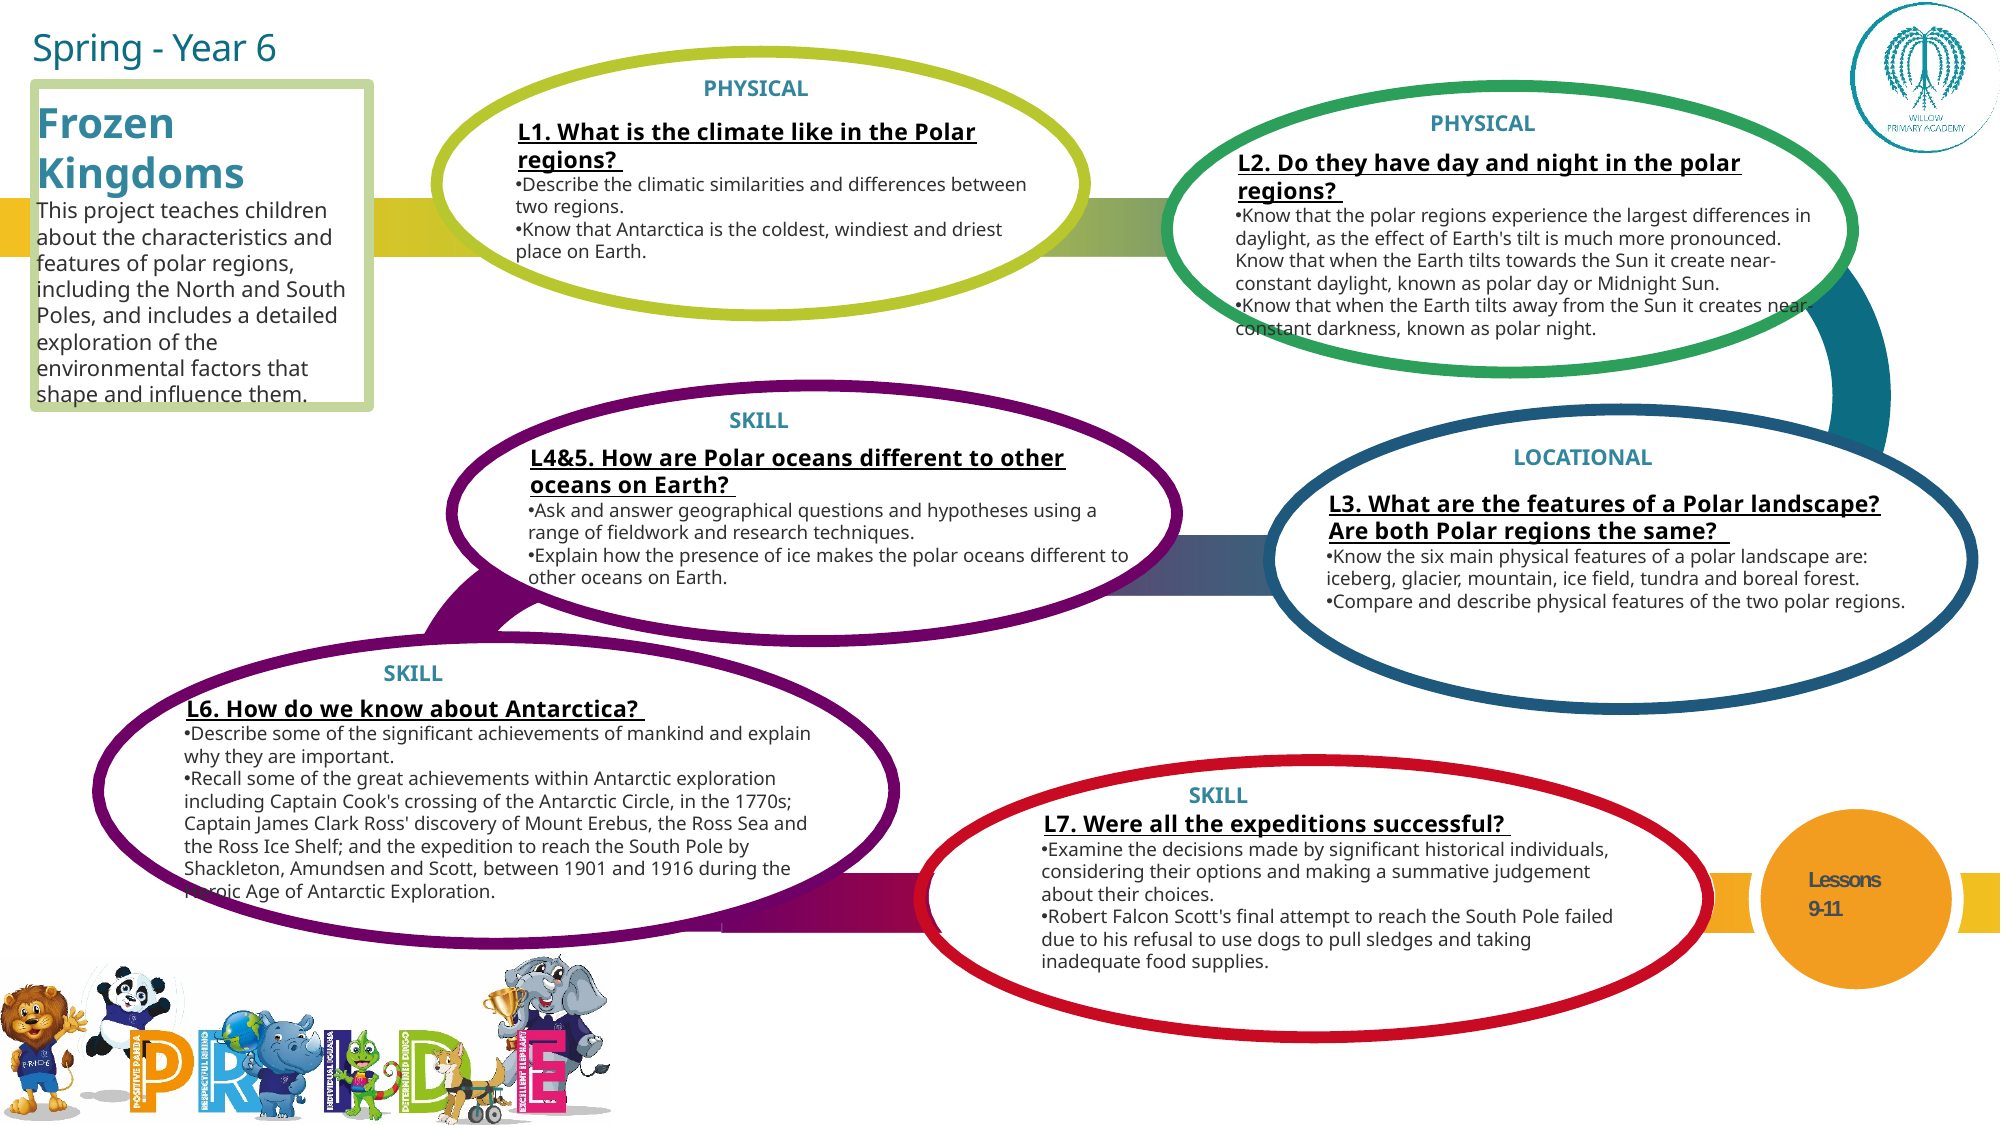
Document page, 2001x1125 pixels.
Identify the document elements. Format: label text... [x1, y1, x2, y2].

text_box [1260, 399, 1982, 720]
picture [0, 954, 611, 1125]
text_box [721, 757, 2000, 1038]
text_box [1748, 796, 1964, 1002]
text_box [428, 42, 1093, 325]
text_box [1189, 197, 1892, 596]
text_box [0, 197, 1152, 596]
text_box Frozen Kingdoms This project teaches children about the characteristics and features of polar regions, including the North and South Poles, and includes a detailed exploration of the environmental factors that shape and influence them. [34, 83, 369, 197]
text_box Spring - Year 6 [30, 22, 369, 70]
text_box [443, 376, 1186, 651]
picture [1849, 1, 2000, 153]
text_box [1157, 76, 1862, 382]
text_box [89, 626, 904, 955]
